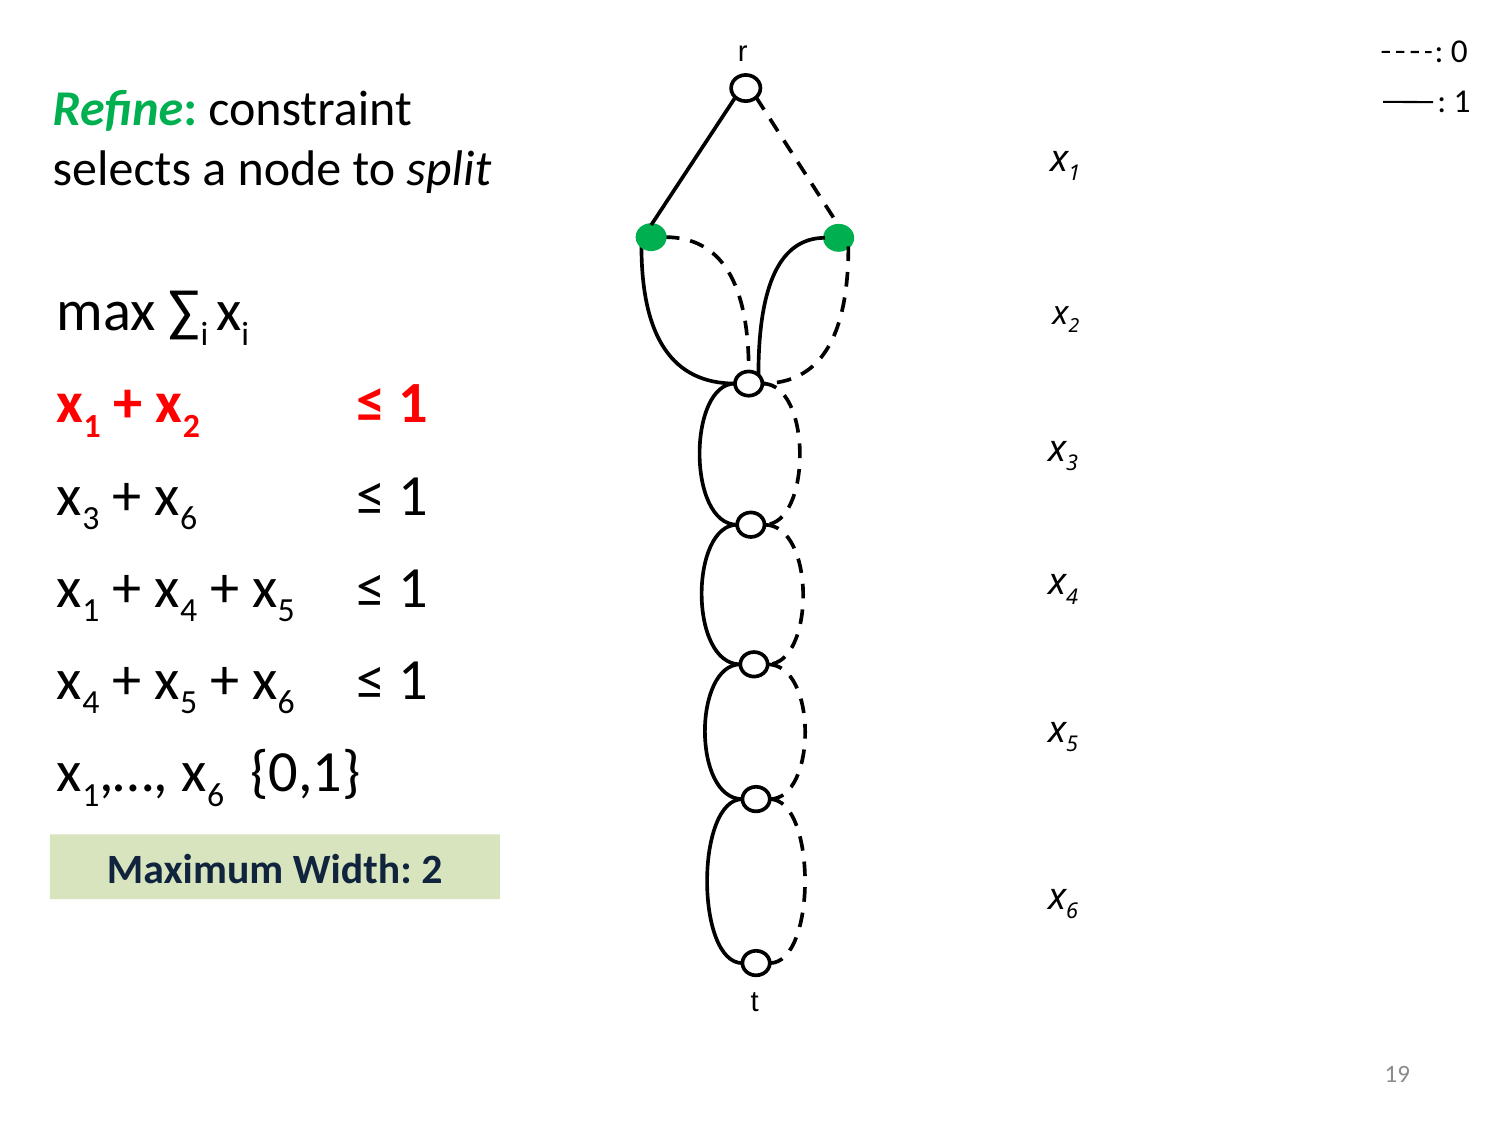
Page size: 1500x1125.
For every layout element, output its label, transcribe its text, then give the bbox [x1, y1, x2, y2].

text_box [736, 524, 741, 665]
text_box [734, 383, 738, 525]
text_box [746, 649, 762, 679]
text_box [764, 524, 768, 665]
text_box x3 [1025, 416, 1104, 483]
text_box Refine: constraint selects a node to split [38, 68, 550, 203]
text_box Maximum Width: 2 [49, 834, 500, 900]
text_box [823, 224, 855, 253]
text_box : 1 [1422, 71, 1486, 127]
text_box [758, 237, 826, 270]
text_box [758, 367, 826, 376]
text_box r [714, 24, 781, 75]
text_box [746, 784, 765, 814]
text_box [755, 97, 839, 226]
text_box : 0 [1419, 21, 1483, 77]
text_box [729, 75, 763, 104]
text_box [743, 510, 759, 540]
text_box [736, 271, 875, 359]
text_box t [727, 975, 793, 1026]
text_box x6 [1025, 864, 1104, 931]
text_box x2 [1037, 283, 1104, 344]
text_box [619, 267, 659, 362]
text_box [635, 224, 664, 252]
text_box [650, 97, 736, 226]
text_box x1 [1025, 126, 1104, 193]
text_box x5 [1025, 697, 1104, 764]
slide_number 19 [1074, 1042, 1425, 1103]
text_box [664, 236, 749, 372]
text_box x4 [1025, 549, 1104, 616]
text_box [741, 948, 771, 975]
text_box [736, 378, 758, 398]
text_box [767, 664, 771, 800]
